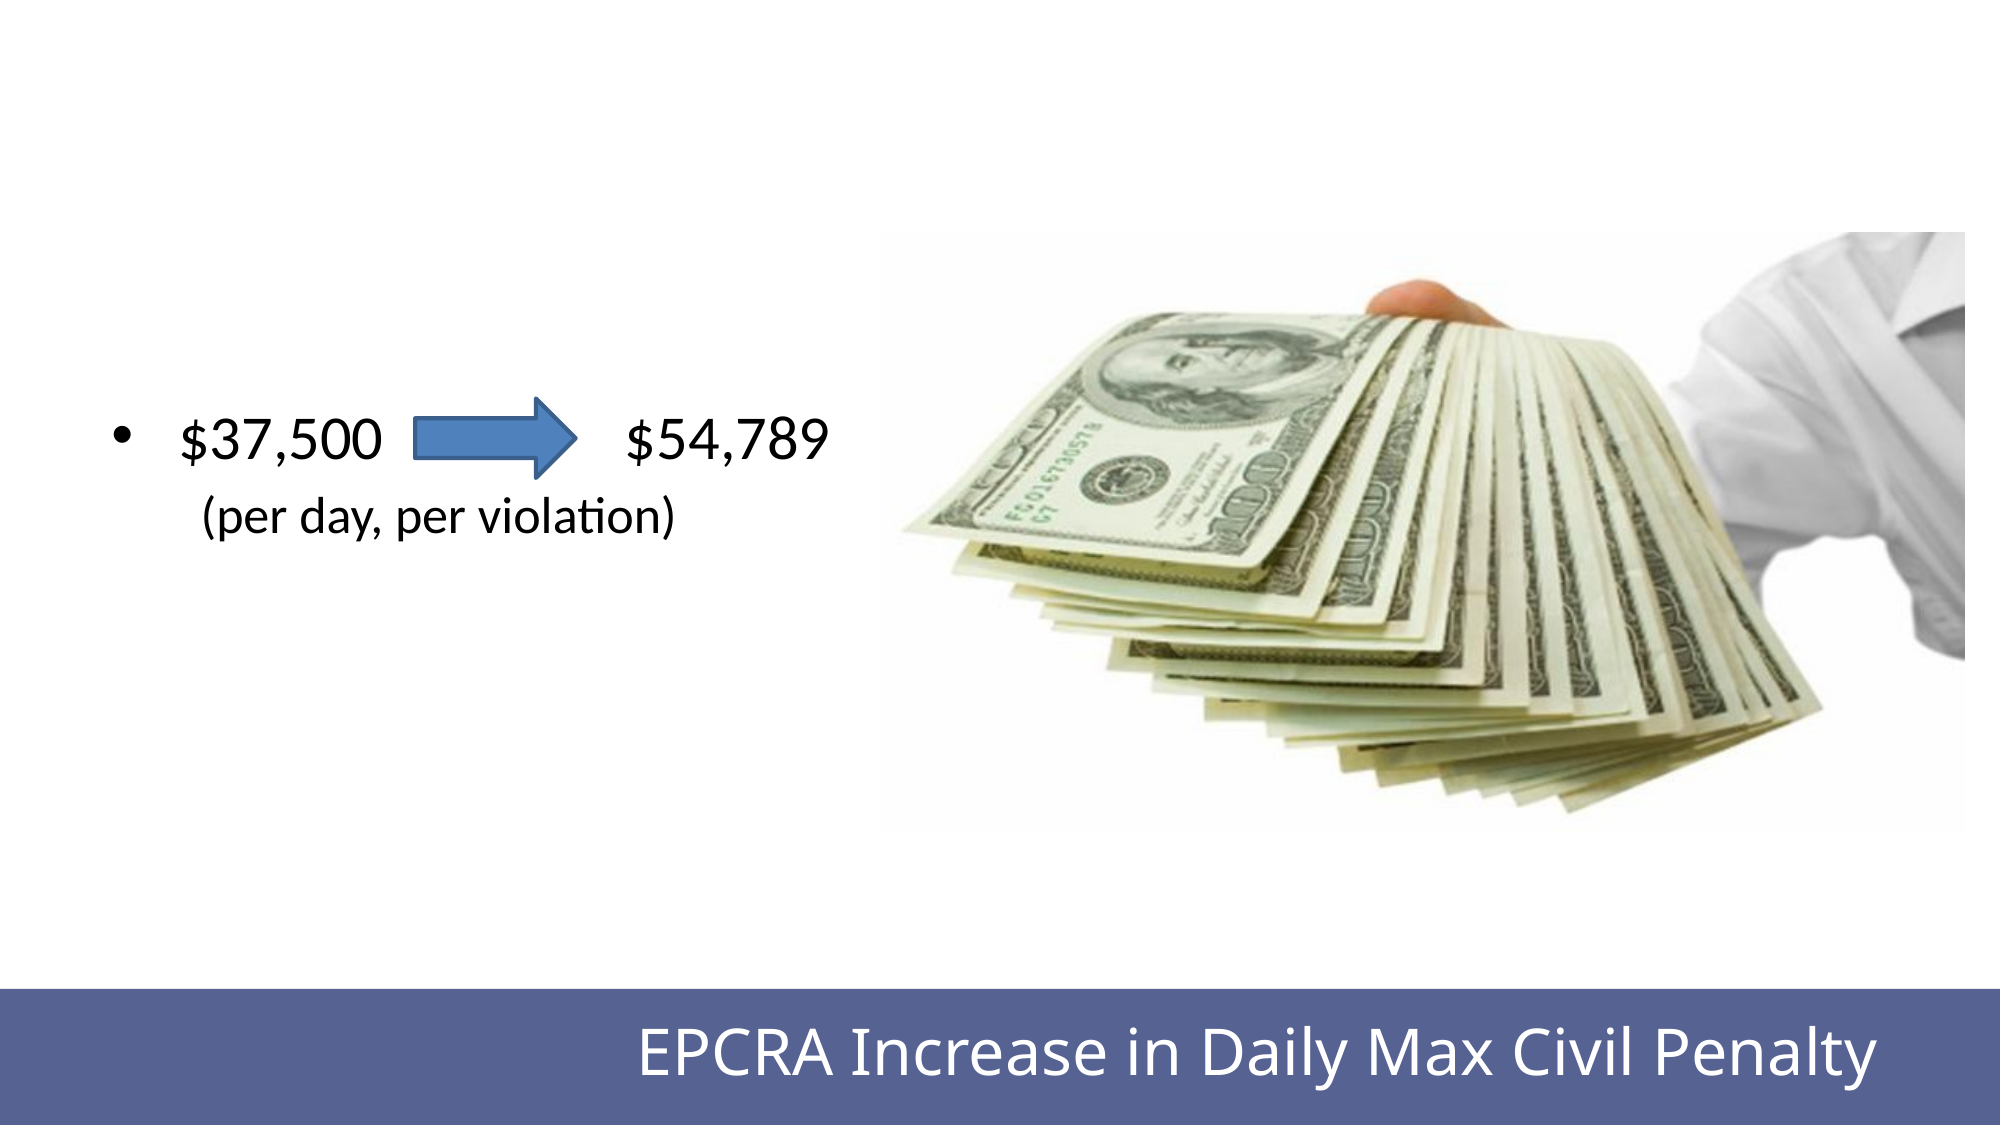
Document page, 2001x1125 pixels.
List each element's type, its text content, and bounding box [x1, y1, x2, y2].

text_box [413, 396, 578, 480]
title EPCRA Increase in Daily Max Civil Penalty [99, 999, 1900, 1100]
list $37,500 $54,789 (per day, per violation) [89, 385, 875, 737]
picture [881, 231, 1965, 833]
